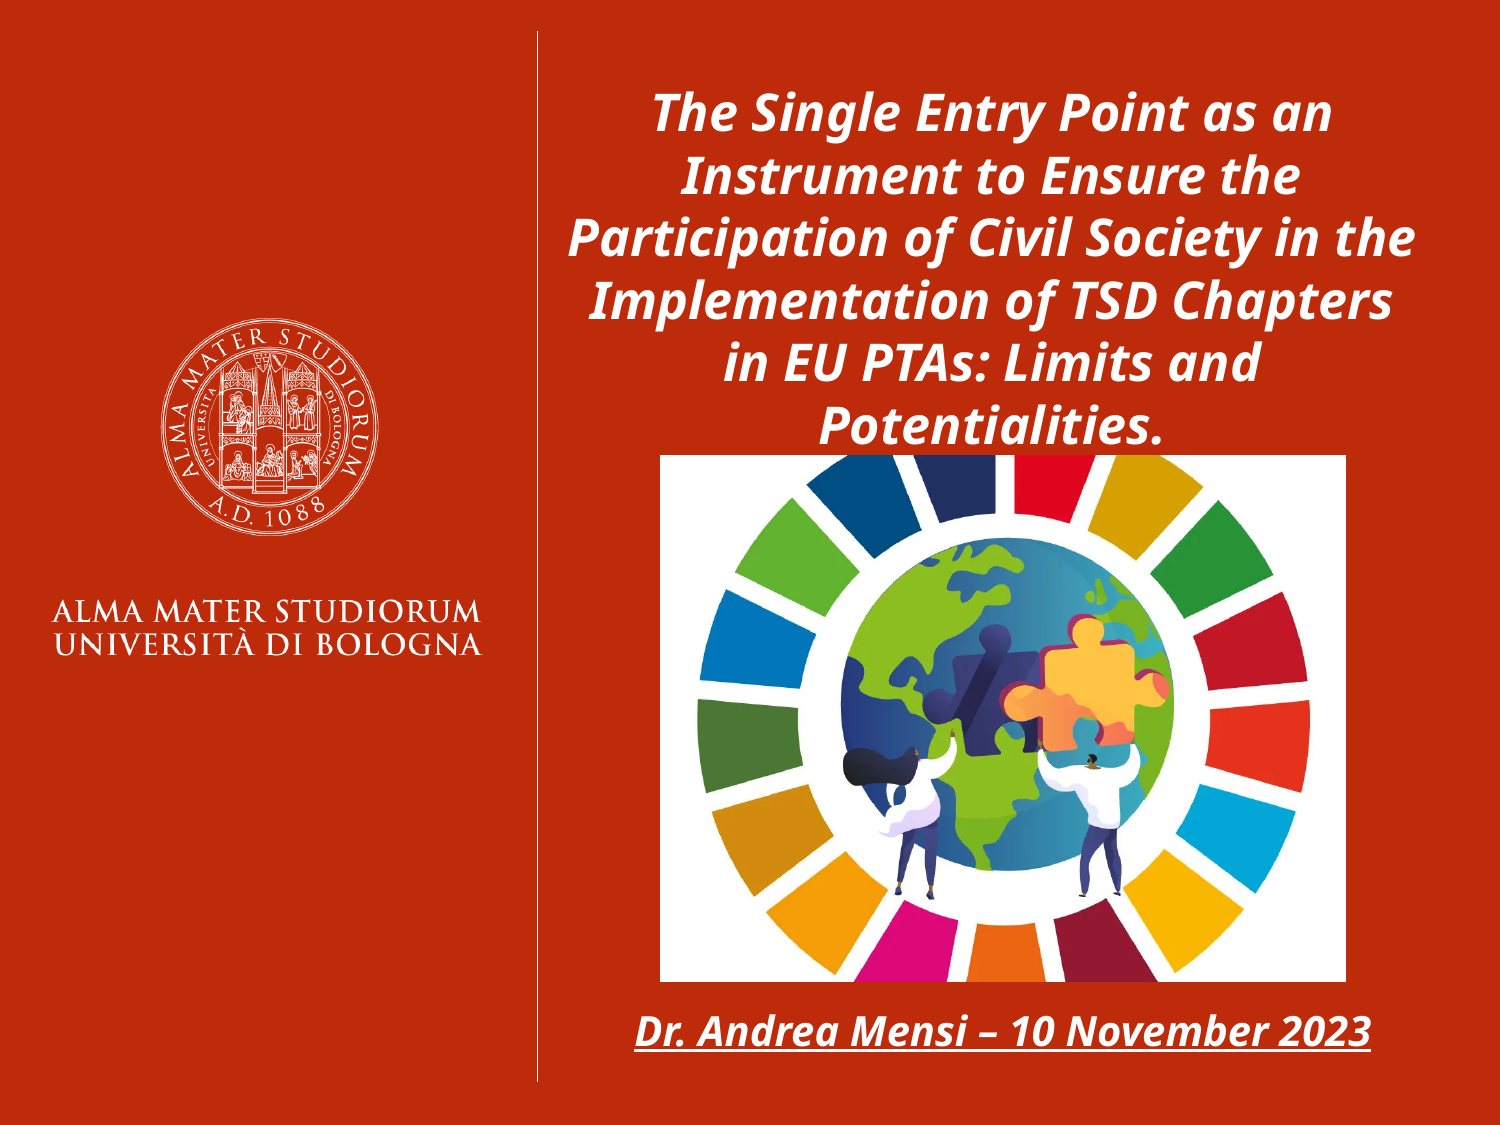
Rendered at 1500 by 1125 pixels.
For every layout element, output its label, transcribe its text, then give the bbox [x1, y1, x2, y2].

picture [660, 454, 1346, 982]
list The Single Entry Point as an Instrument to Ensure the Participation of Civil Society in the Implementation of TSD Chapters in EU PTAs: Limits and Potentialities. [549, 19, 1436, 516]
text_box Dr. Andrea Mensi – 10 November 2023 [596, 946, 1410, 1062]
picture [41, 255, 502, 717]
